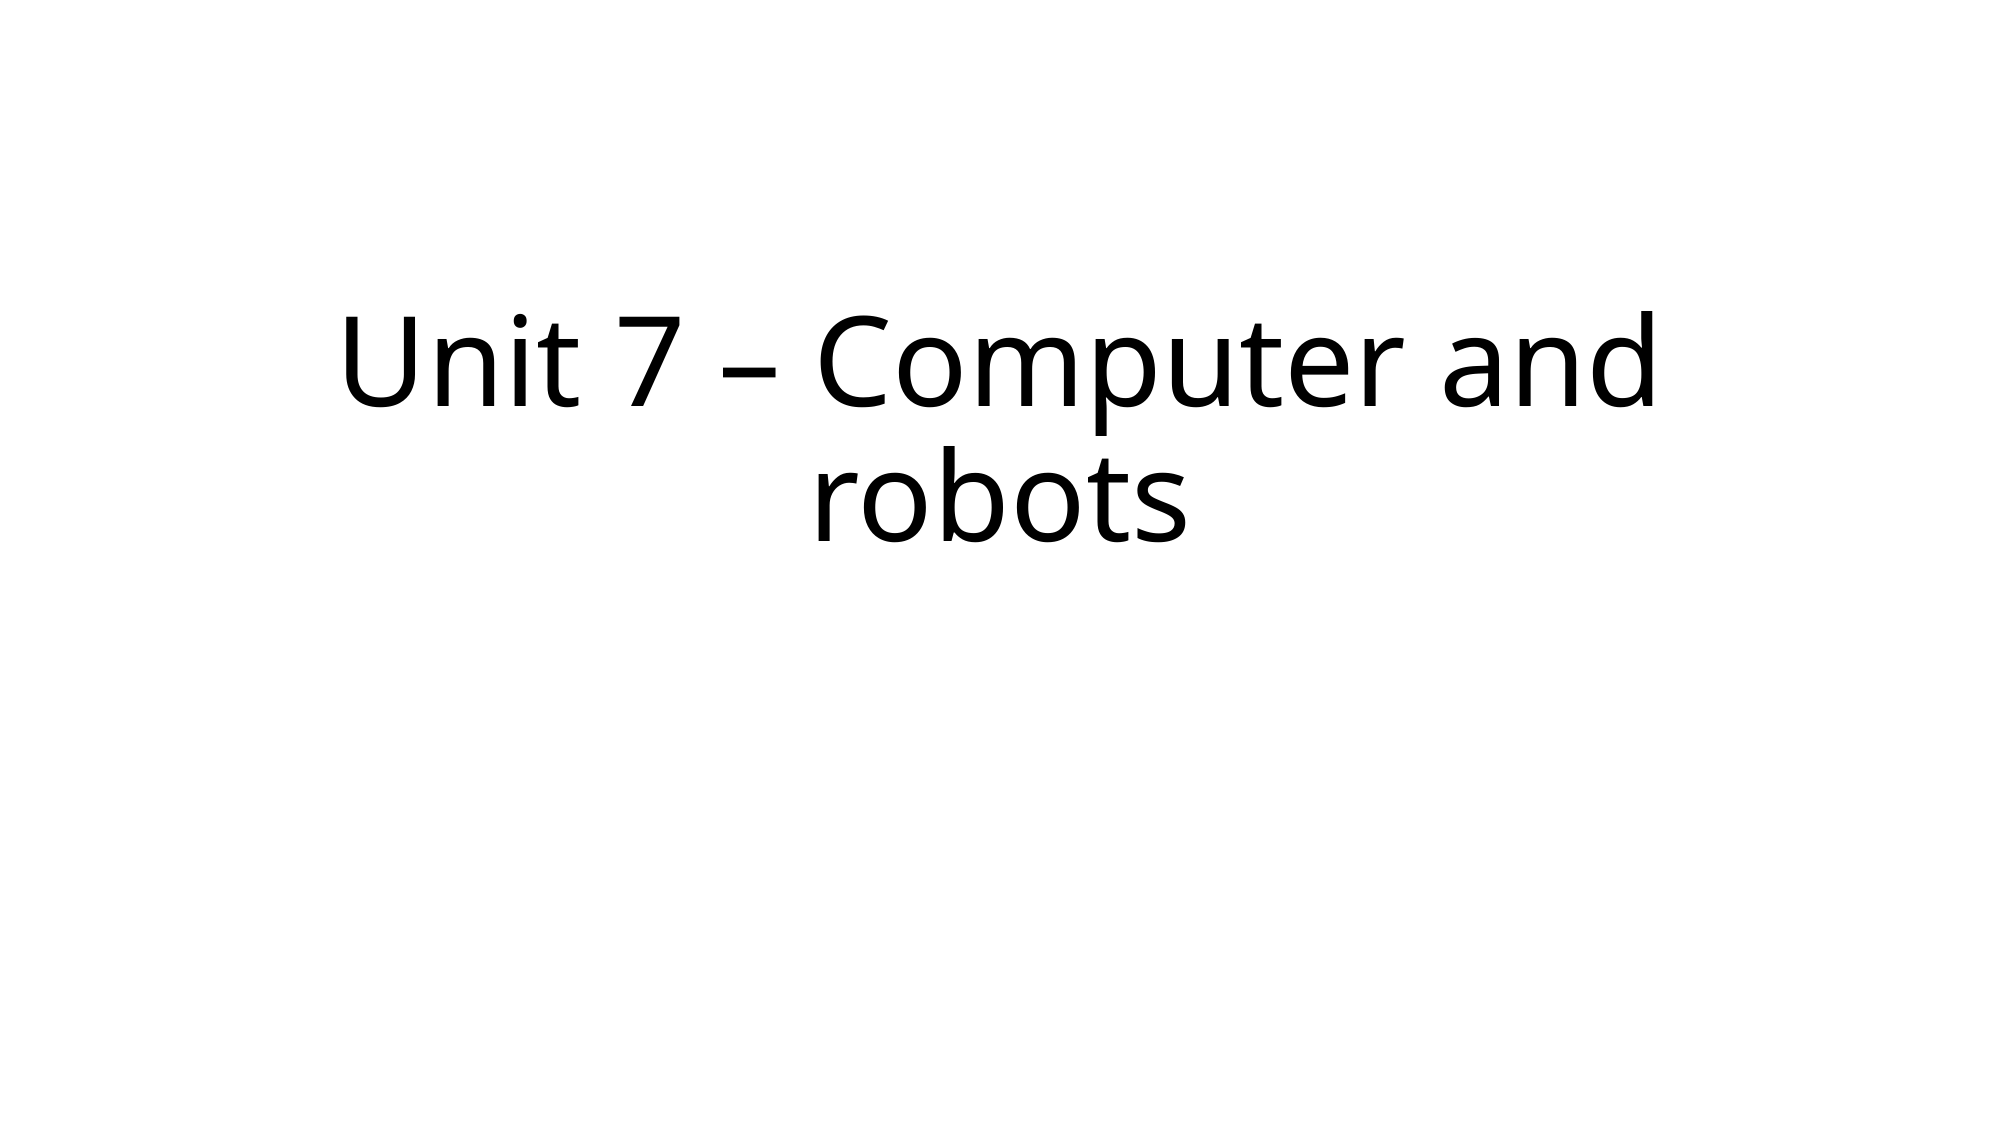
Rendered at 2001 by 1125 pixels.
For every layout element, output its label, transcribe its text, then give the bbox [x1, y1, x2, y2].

title Unit 7 – Computer and robots [249, 184, 1750, 576]
